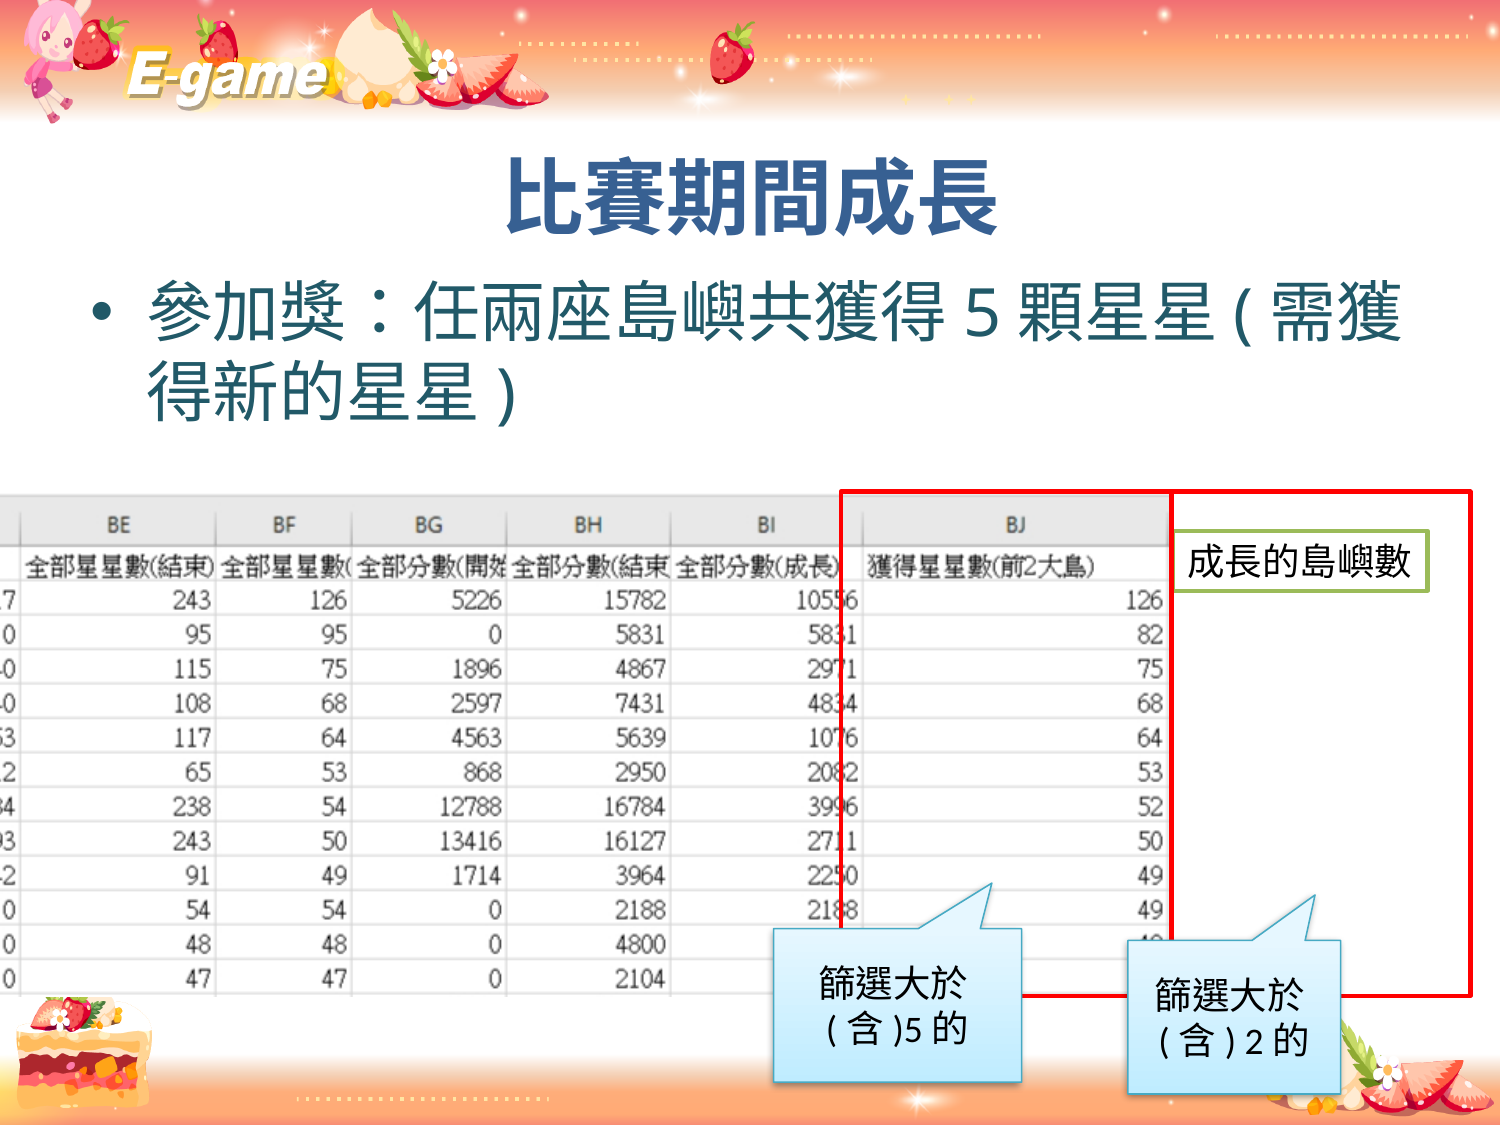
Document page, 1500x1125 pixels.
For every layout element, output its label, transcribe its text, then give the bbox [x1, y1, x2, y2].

title 比賽期間成長 [75, 101, 1425, 290]
list 參加獎：任兩座島嶼共獲得5顆星星(需獲得新的星星) [75, 290, 1425, 489]
list 參加獎：任兩座島嶼共獲得5顆星星(需獲得新的星星) [1345, 998, 1425, 1005]
text_box 篩選大於(含)5的 [772, 1004, 1023, 1083]
text_box [1170, 489, 1473, 998]
picture [0, 0, 1500, 1125]
text_box 篩選大於(含) 2的 [1127, 894, 1342, 1095]
